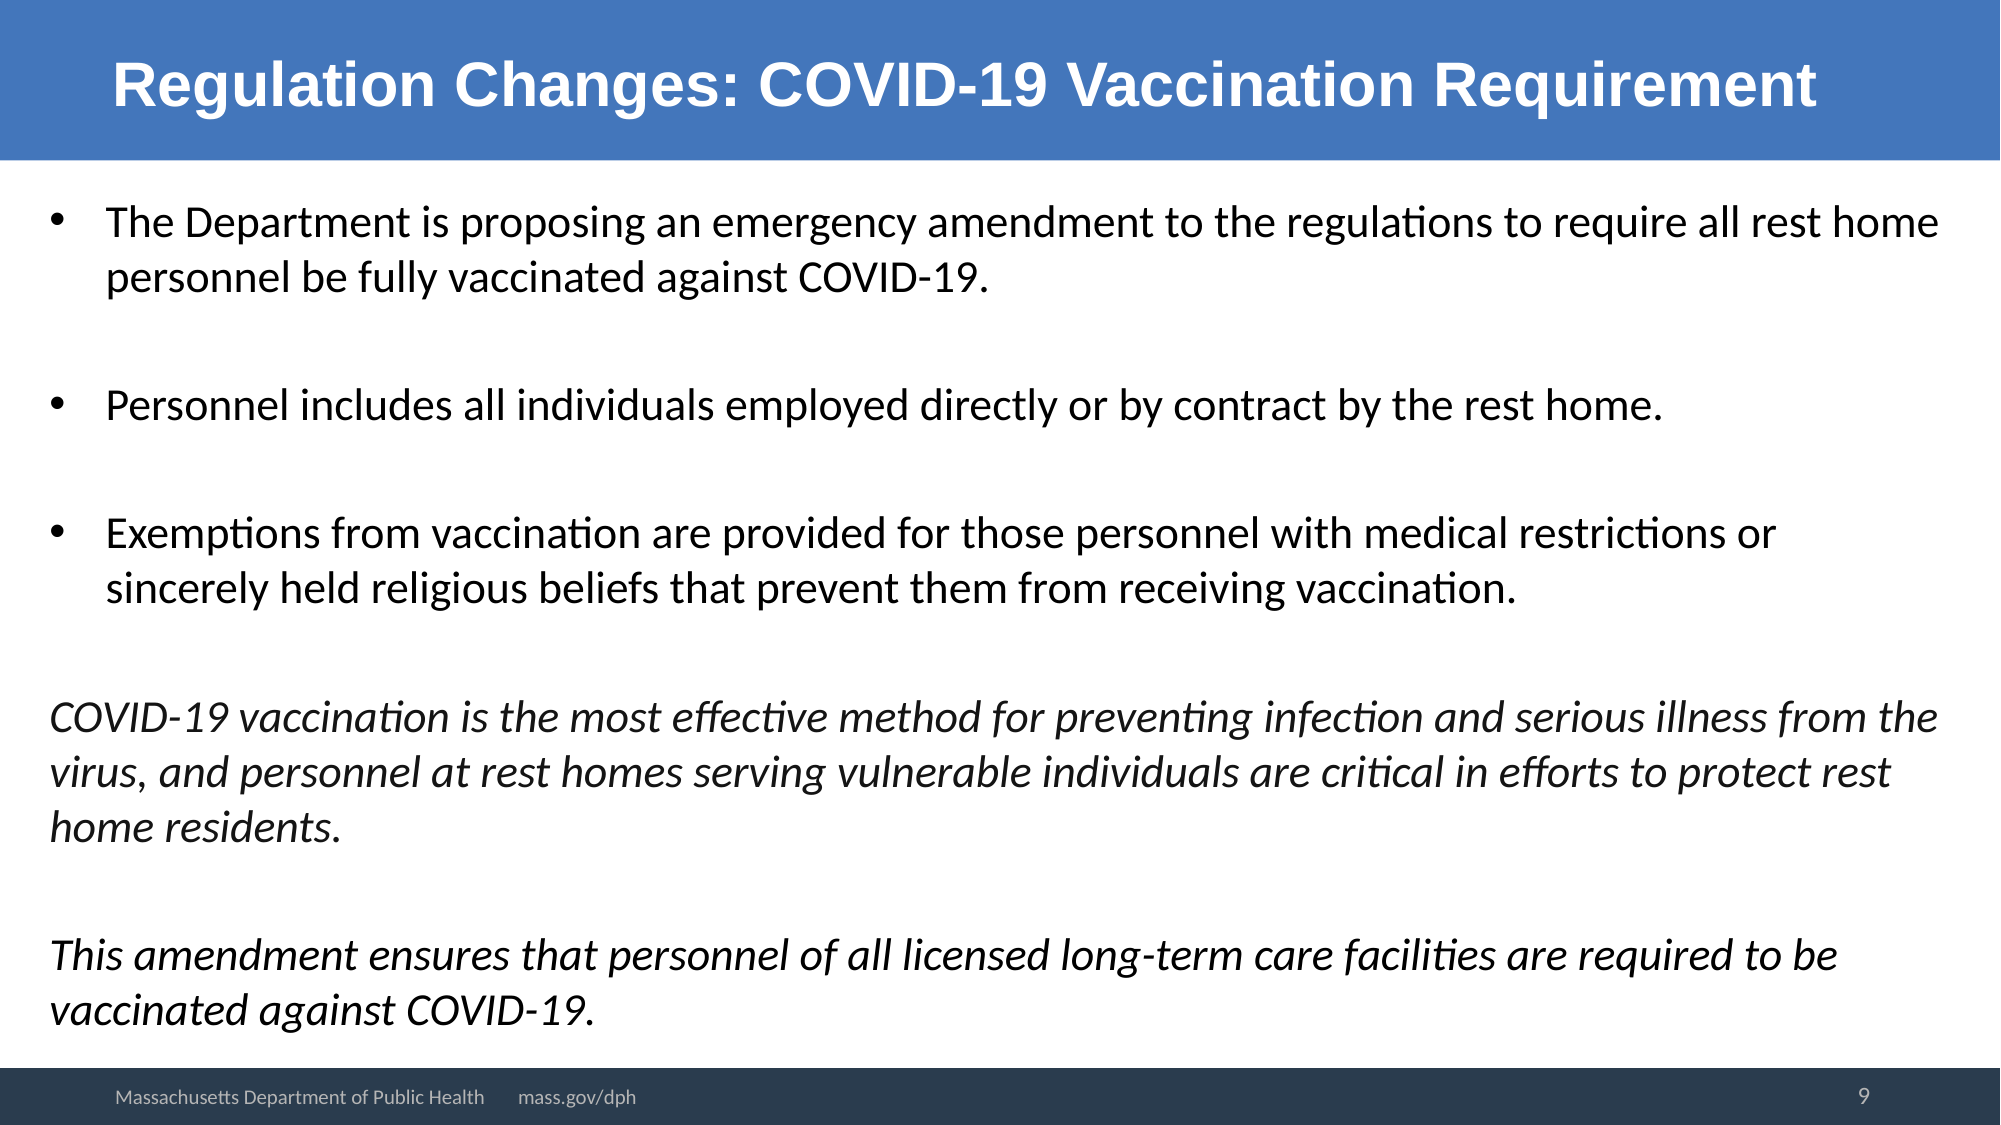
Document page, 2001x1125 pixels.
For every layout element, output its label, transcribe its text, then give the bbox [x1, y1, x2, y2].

footer Massachusetts Department of Public Health mass.gov/dph [100, 1068, 727, 1124]
list The Department is proposing an emergency amendment to the regulations to require all rest home personnel be fully vaccinated against COVID-19. Personnel includes all individuals employed directly or by contract by the rest home. Exemptions from vaccination are provided for those personnel with medical restrictions or sincerely held religious beliefs that prevent them from receiving vaccination. COVID-19 vaccination is the most effective method for preventing infection and serious illness from the virus, and personnel at rest homes serving vulnerable individuals are critical in efforts to protect rest home residents. This amendment ensures that personnel of all licensed long-term care facilities are required to be vaccinated against COVID-19. [34, 184, 1963, 1068]
title Regulation Changes: COVID-19 Vaccination Requirement [97, 9, 1898, 153]
slide_number 9 [1436, 1065, 1886, 1125]
